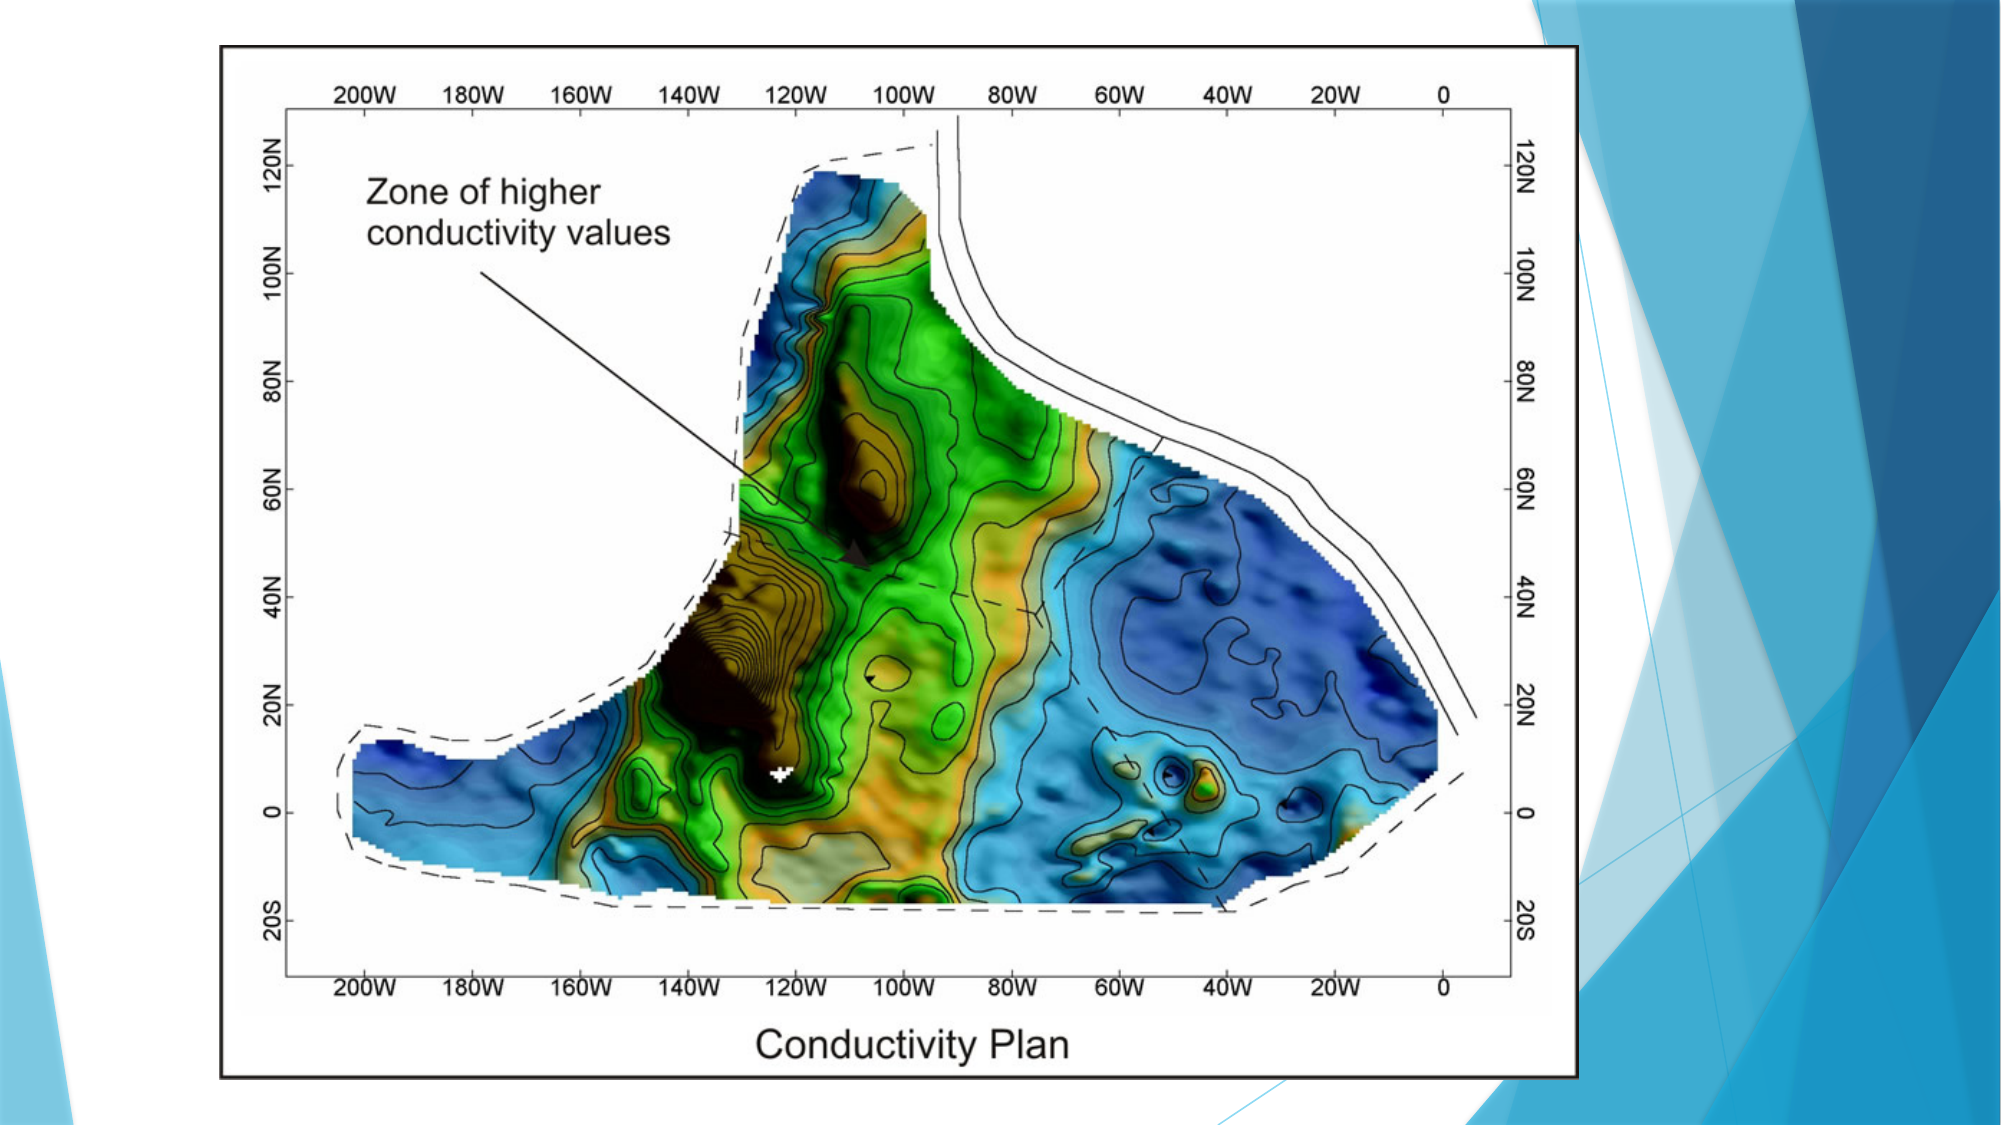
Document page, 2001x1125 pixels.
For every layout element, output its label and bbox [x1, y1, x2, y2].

list [218, 44, 1580, 1081]
